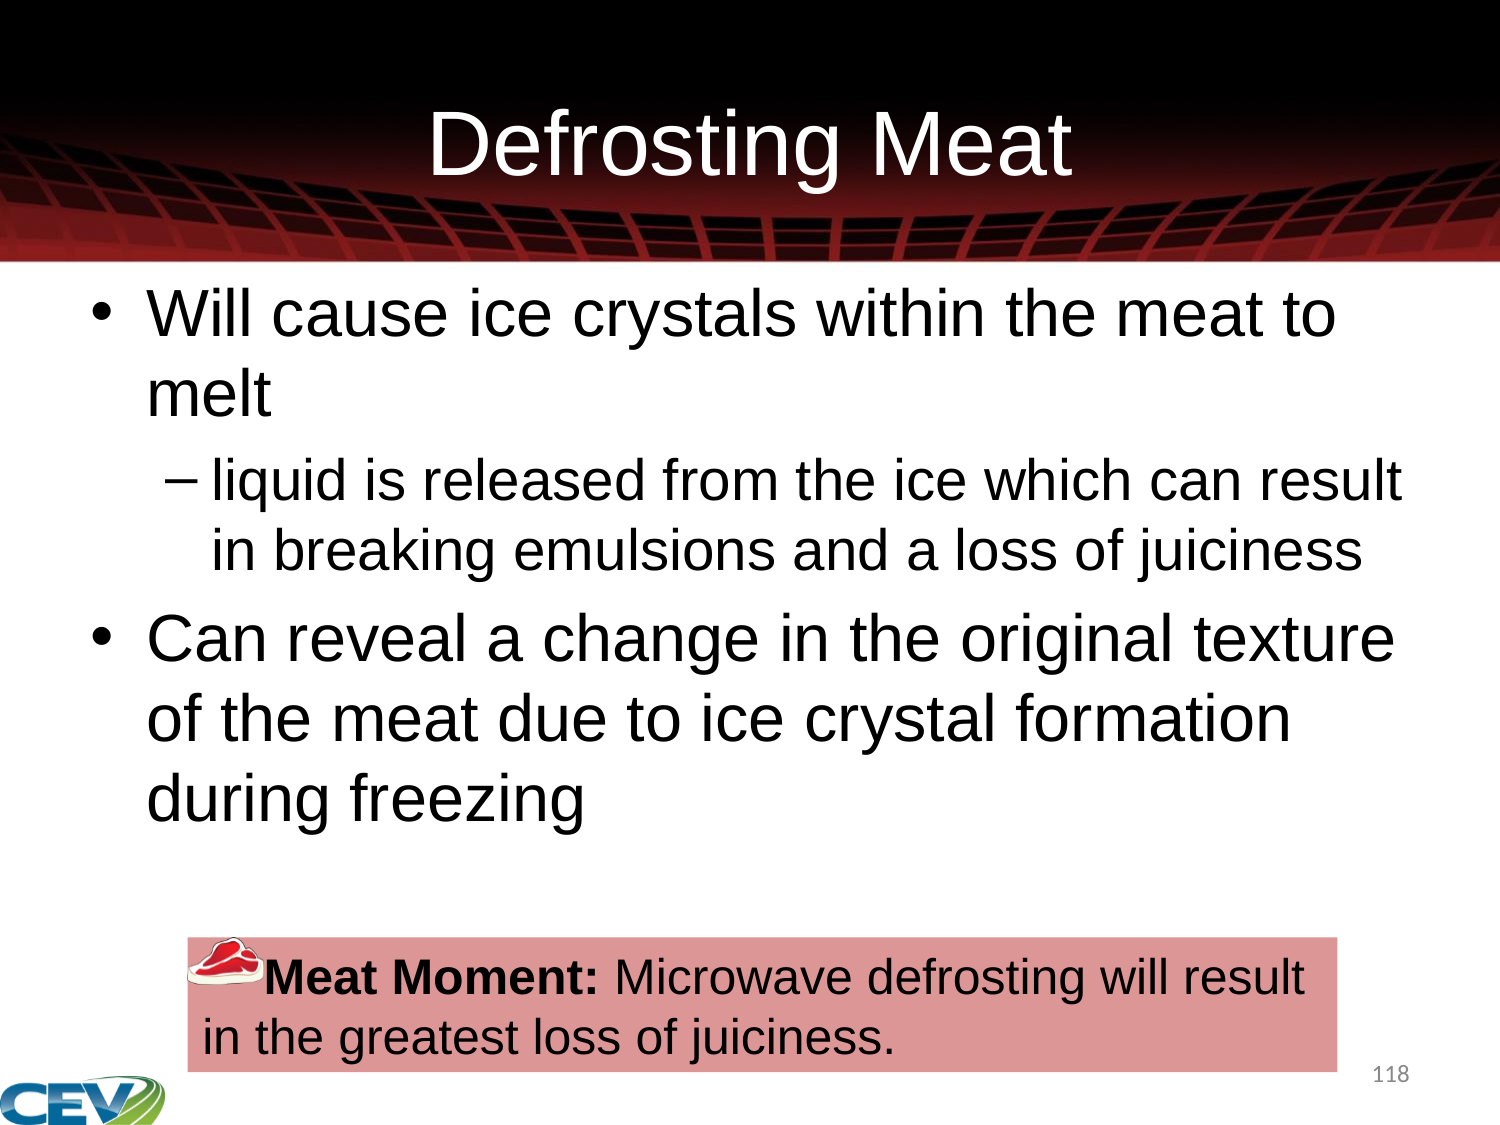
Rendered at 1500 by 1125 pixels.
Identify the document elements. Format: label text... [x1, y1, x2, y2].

text_box Meat Moment: Microwave defrosting will result in the greatest loss of juiciness. [187, 937, 1338, 1073]
title Defrosting Meat [75, 45, 1425, 233]
list Will cause ice crystals within the meat to melt liquid is released from the ice which can result in breaking emulsions and a loss of juiciness Can reveal a change in the original texture of the meat due to ice crystal formation during freezing [75, 262, 1425, 1005]
slide_number 118 [1074, 1042, 1425, 1103]
picture [0, 0, 1500, 1125]
